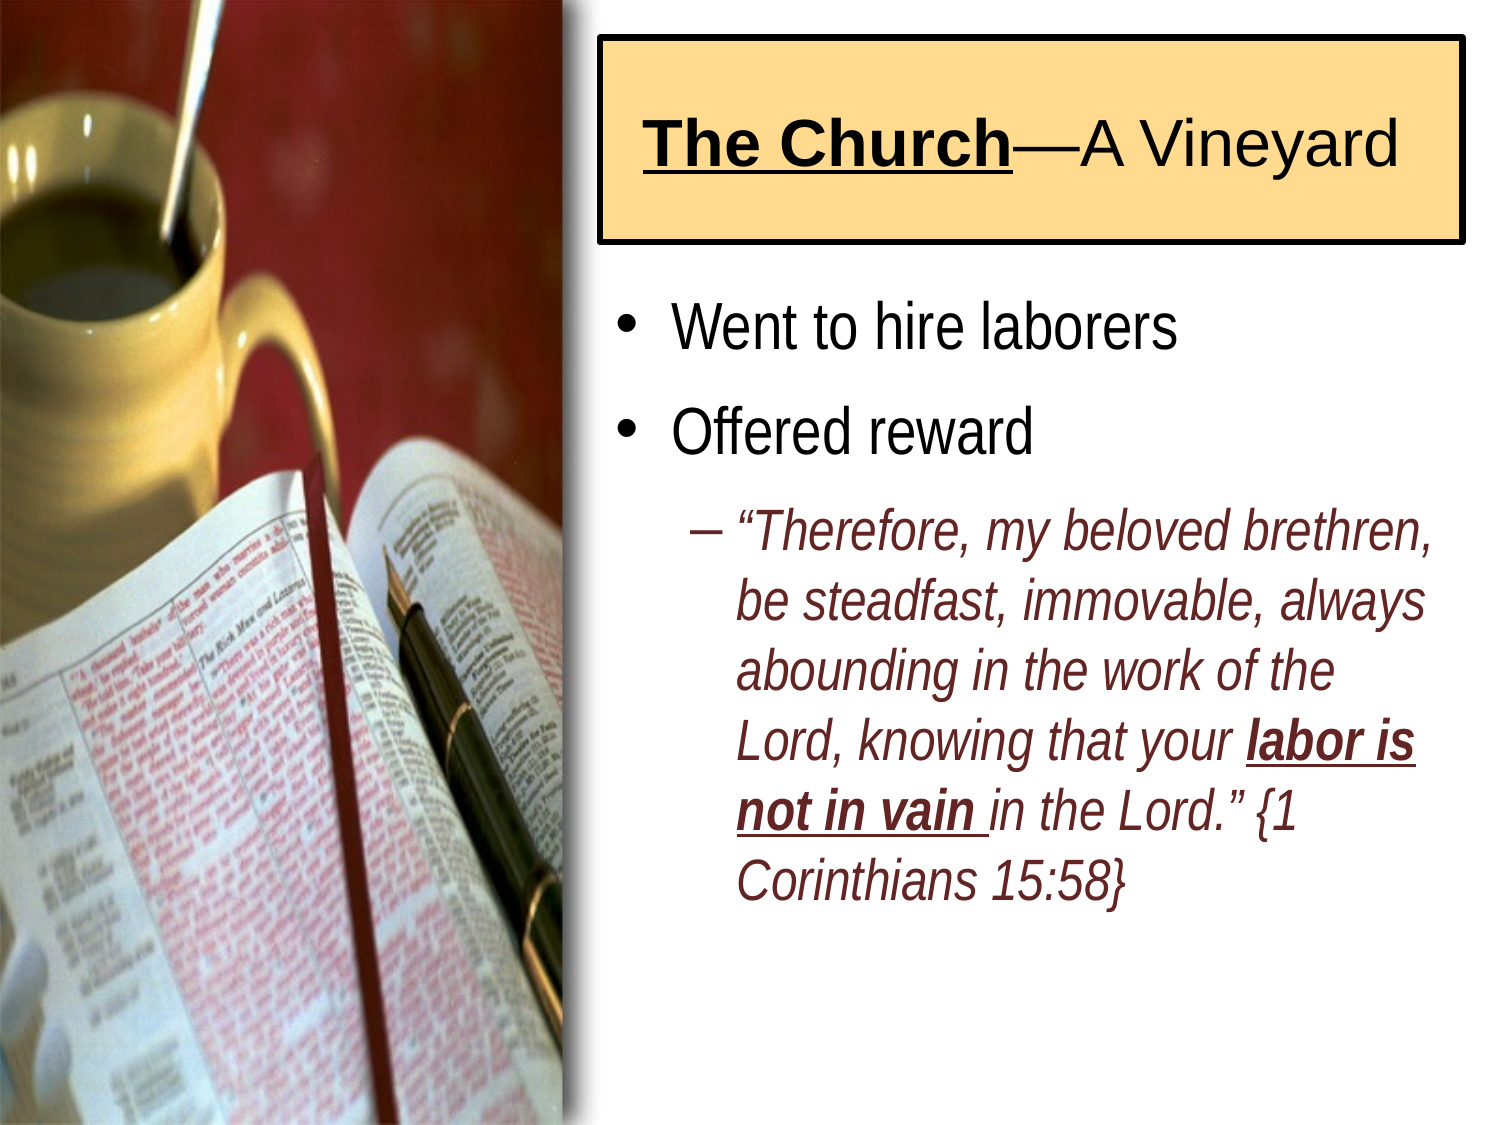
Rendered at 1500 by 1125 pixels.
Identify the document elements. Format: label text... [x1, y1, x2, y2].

picture [0, 0, 1500, 1125]
list Went to hire laborers Offered reward “Therefore, my beloved brethren, be steadfast, immovable, always abounding in the work of the Lord, knowing that your labor is not in vain in the Lord.” {1 Corinthians 15:58} [600, 275, 1450, 1100]
title The Church—A Vineyard [600, 37, 1463, 243]
